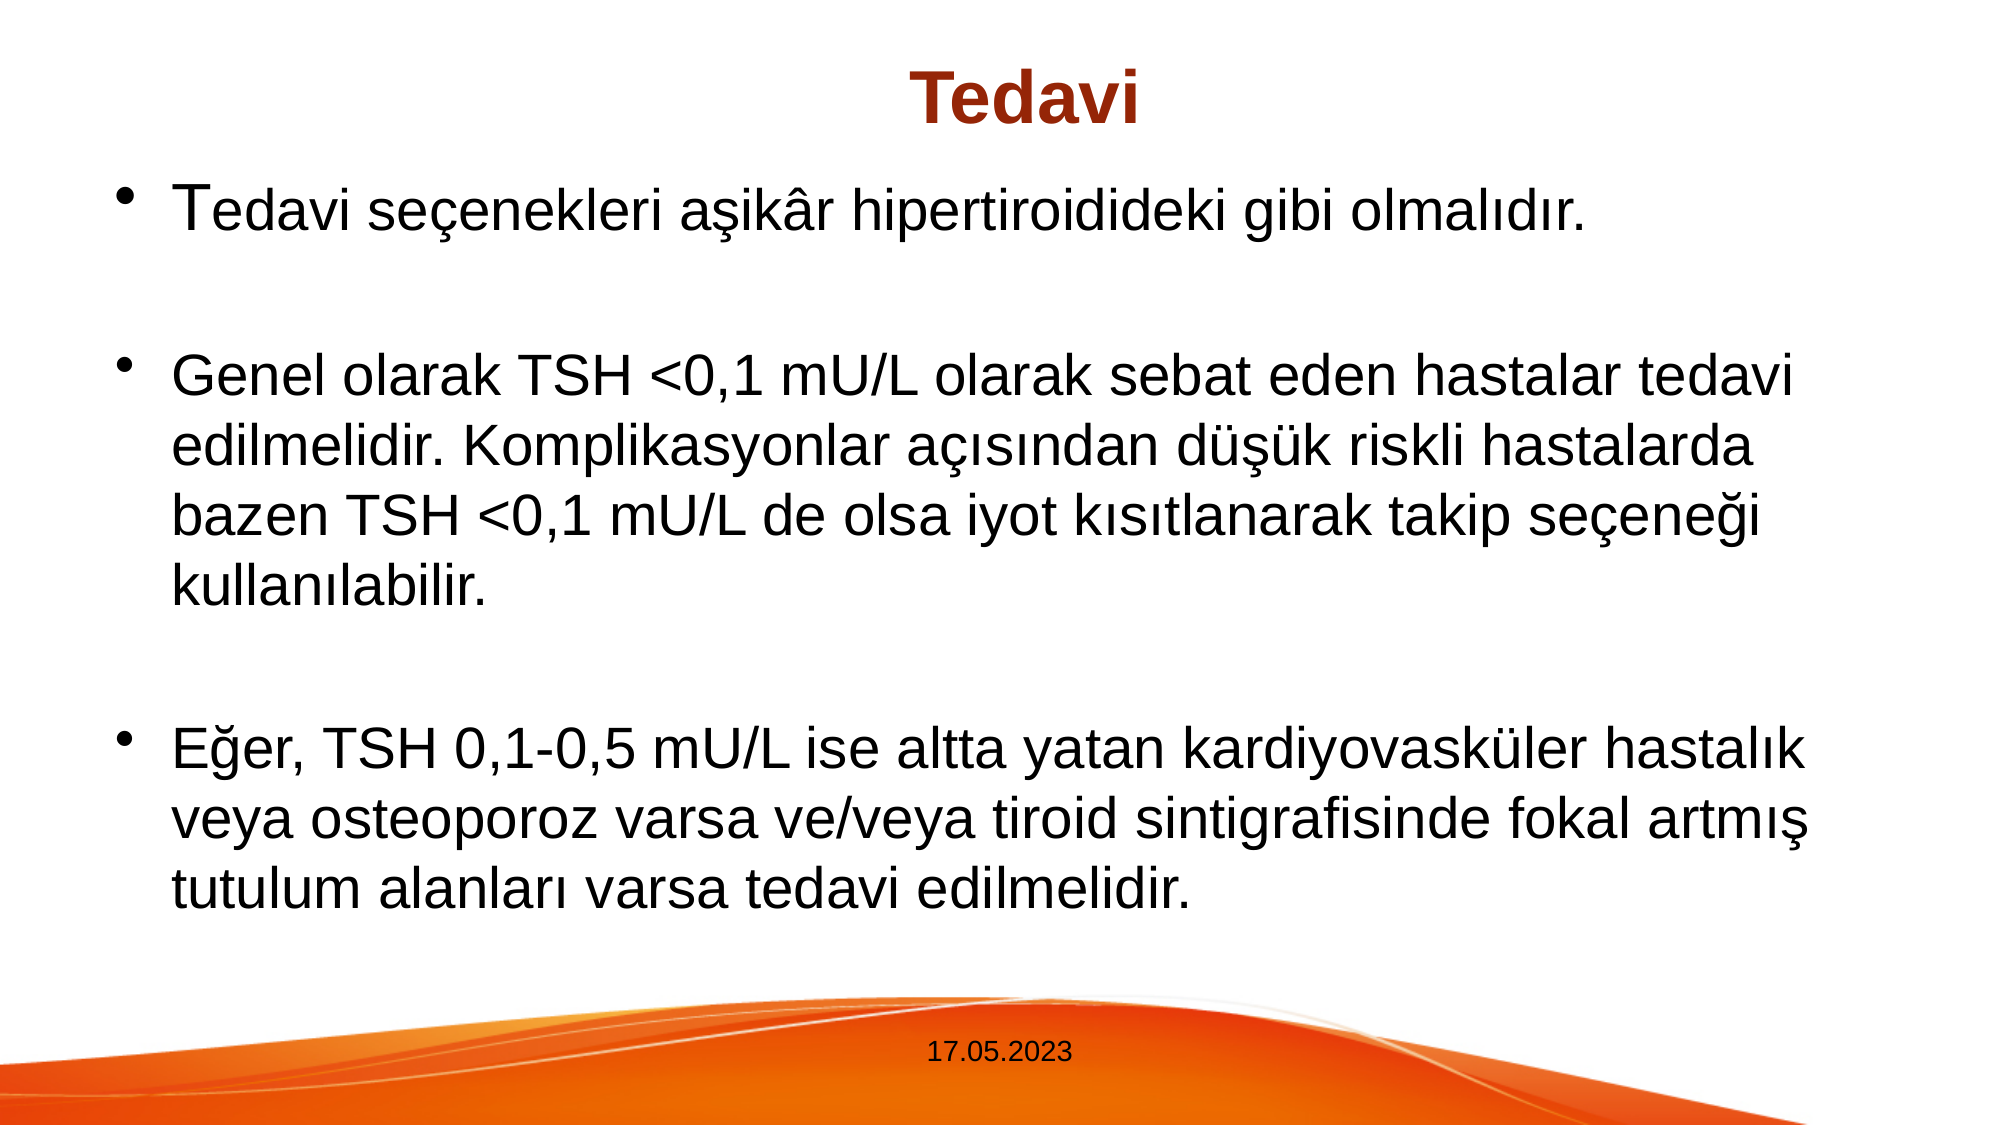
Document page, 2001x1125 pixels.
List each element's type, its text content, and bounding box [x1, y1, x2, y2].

text_box Tedavi [438, 40, 1614, 146]
footer 17.05.2023 [683, 1024, 1317, 1103]
picture [0, 0, 2000, 1125]
list Tedavi seçenekleri aşikâr hipertiroidideki gibi olmalıdır. Genel olarak TSH <0,1 mU/L olarak sebat eden hastalar tedavi edilmelidir. Komplikasyonlar açısından düşük riskli hastalarda bazen TSH <0,1 mU/L de olsa iyot kısıtlanarak takip seçeneği kullanılabilir. Eğer, TSH 0,1-0,5 mU/L ise altta yatan kardiyovasküler hastalık veya osteoporoz varsa ve/veya tiroid sintigrafisinde fokal artmış tutulum alanları varsa tedavi edilmelidir. [99, 155, 1901, 969]
